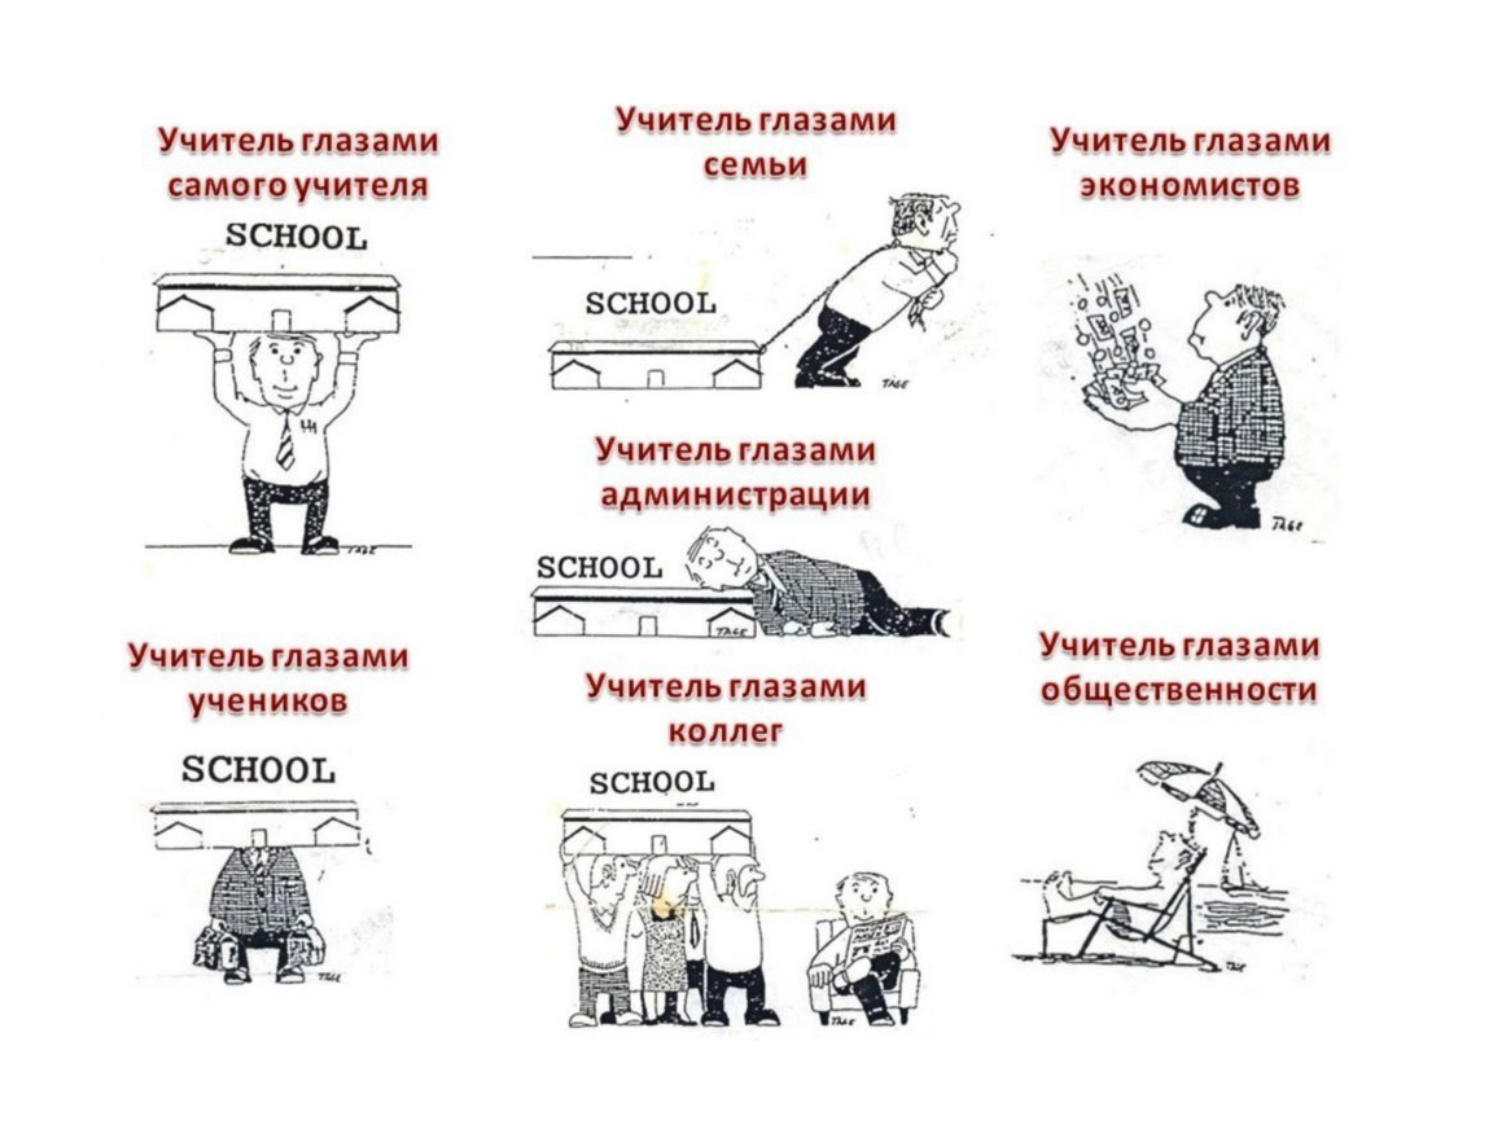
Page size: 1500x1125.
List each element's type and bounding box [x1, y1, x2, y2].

picture [100, 83, 1357, 1042]
